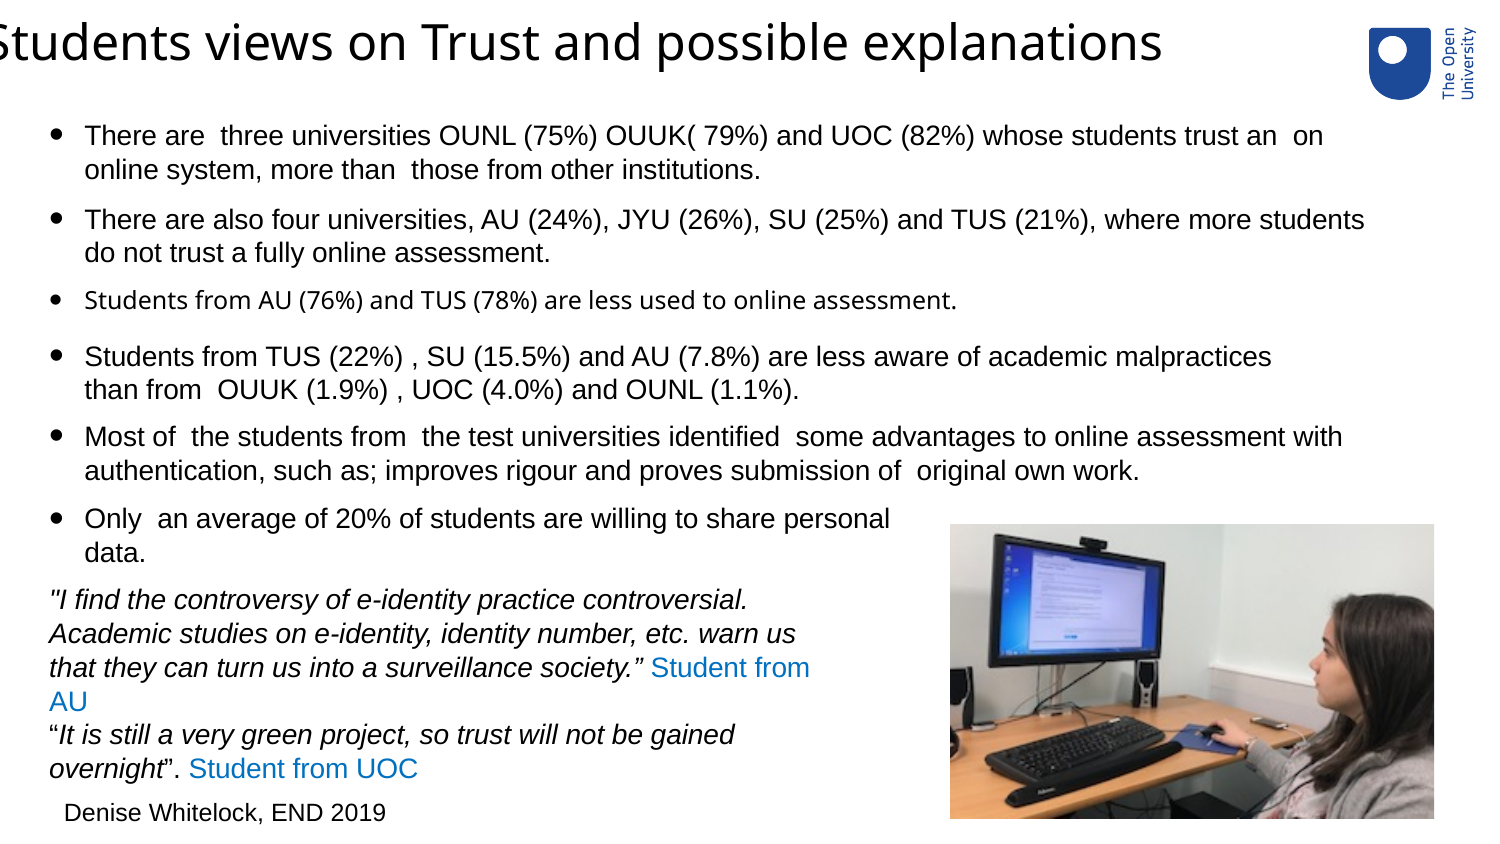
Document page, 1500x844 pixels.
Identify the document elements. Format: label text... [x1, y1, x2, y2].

picture [950, 524, 1435, 819]
text_box There are three universities OUNL (75%) OUUK( 79%) and UOC (82%) whose students trust an on online system, more than those from other institutions. [49, 117, 1373, 185]
text_box "I find the controversy of e-identity practice controversial. Academic studies on e-identity, identity number, etc. warn us that they can turn us into a surveillance society.” Student from AU “It is still a very green project, so trust will not be gained overnight”. Student from UOC [49, 581, 842, 785]
text_box Students from TUS (22%) , SU (15.5%) and AU (7.8%) are less aware of academic malpractices than from OUUK (1.9%) , UOC (4.0%) and OUNL (1.1%). [49, 338, 1334, 406]
title Students from AU (76%) and TUS (78%) are less used to online assessment. [49, 229, 990, 338]
text_box Denise Whitelock, END 2019 [49, 788, 537, 844]
text_box Only an average of 20% of students are willing to share personal data. [49, 500, 899, 569]
text_box Students views on Trust and possible explanations [0, 5, 1169, 75]
text_box Most of the students from the test universities identified some advantages to online assessment with authentication, such as; improves rigour and proves submission of original own work. [49, 418, 1403, 486]
text_box There are also four universities, AU (24%), JYU (26%), SU (25%) and TUS (21%), where more students do not trust a fully online assessment. [49, 201, 1403, 269]
picture [1369, 27, 1476, 100]
